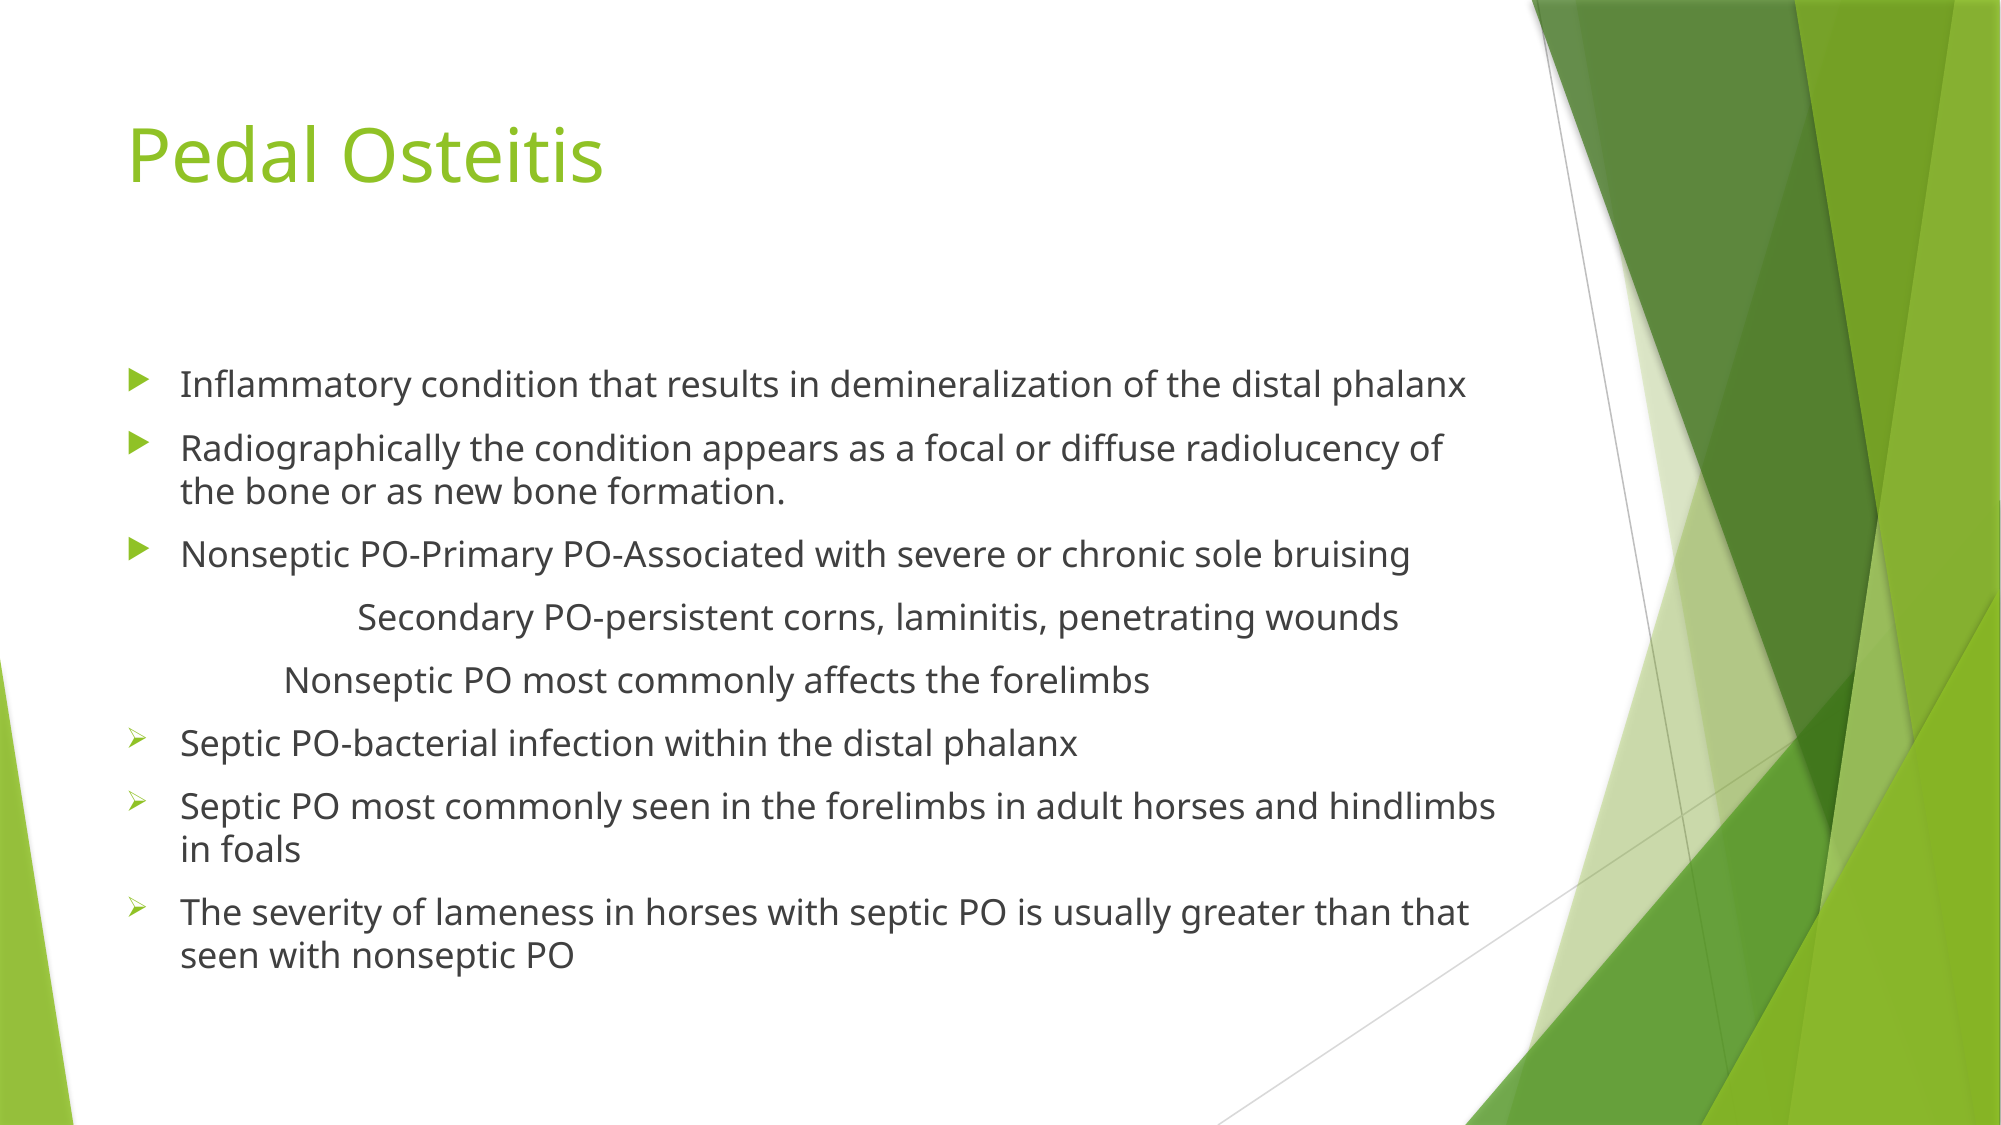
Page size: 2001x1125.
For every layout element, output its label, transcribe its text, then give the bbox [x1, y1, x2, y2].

title Pedal Osteitis [111, 99, 1522, 317]
list Inflammatory condition that results in demineralization of the distal phalanx Radiographically the condition appears as a focal or diffuse radiolucency of the bone or as new bone formation. Nonseptic PO-Primary PO-Associated with severe or chronic sole bruising Secondary PO-persistent corns, laminitis, penetrating wounds Nonseptic PO most commonly affects the forelimbs Septic PO-bacterial infection within the distal phalanx Septic PO most commonly seen in the forelimbs in adult horses and hindlimbs in foals The severity of lameness in horses with septic PO is usually greater than that seen with nonseptic PO [111, 354, 1522, 992]
